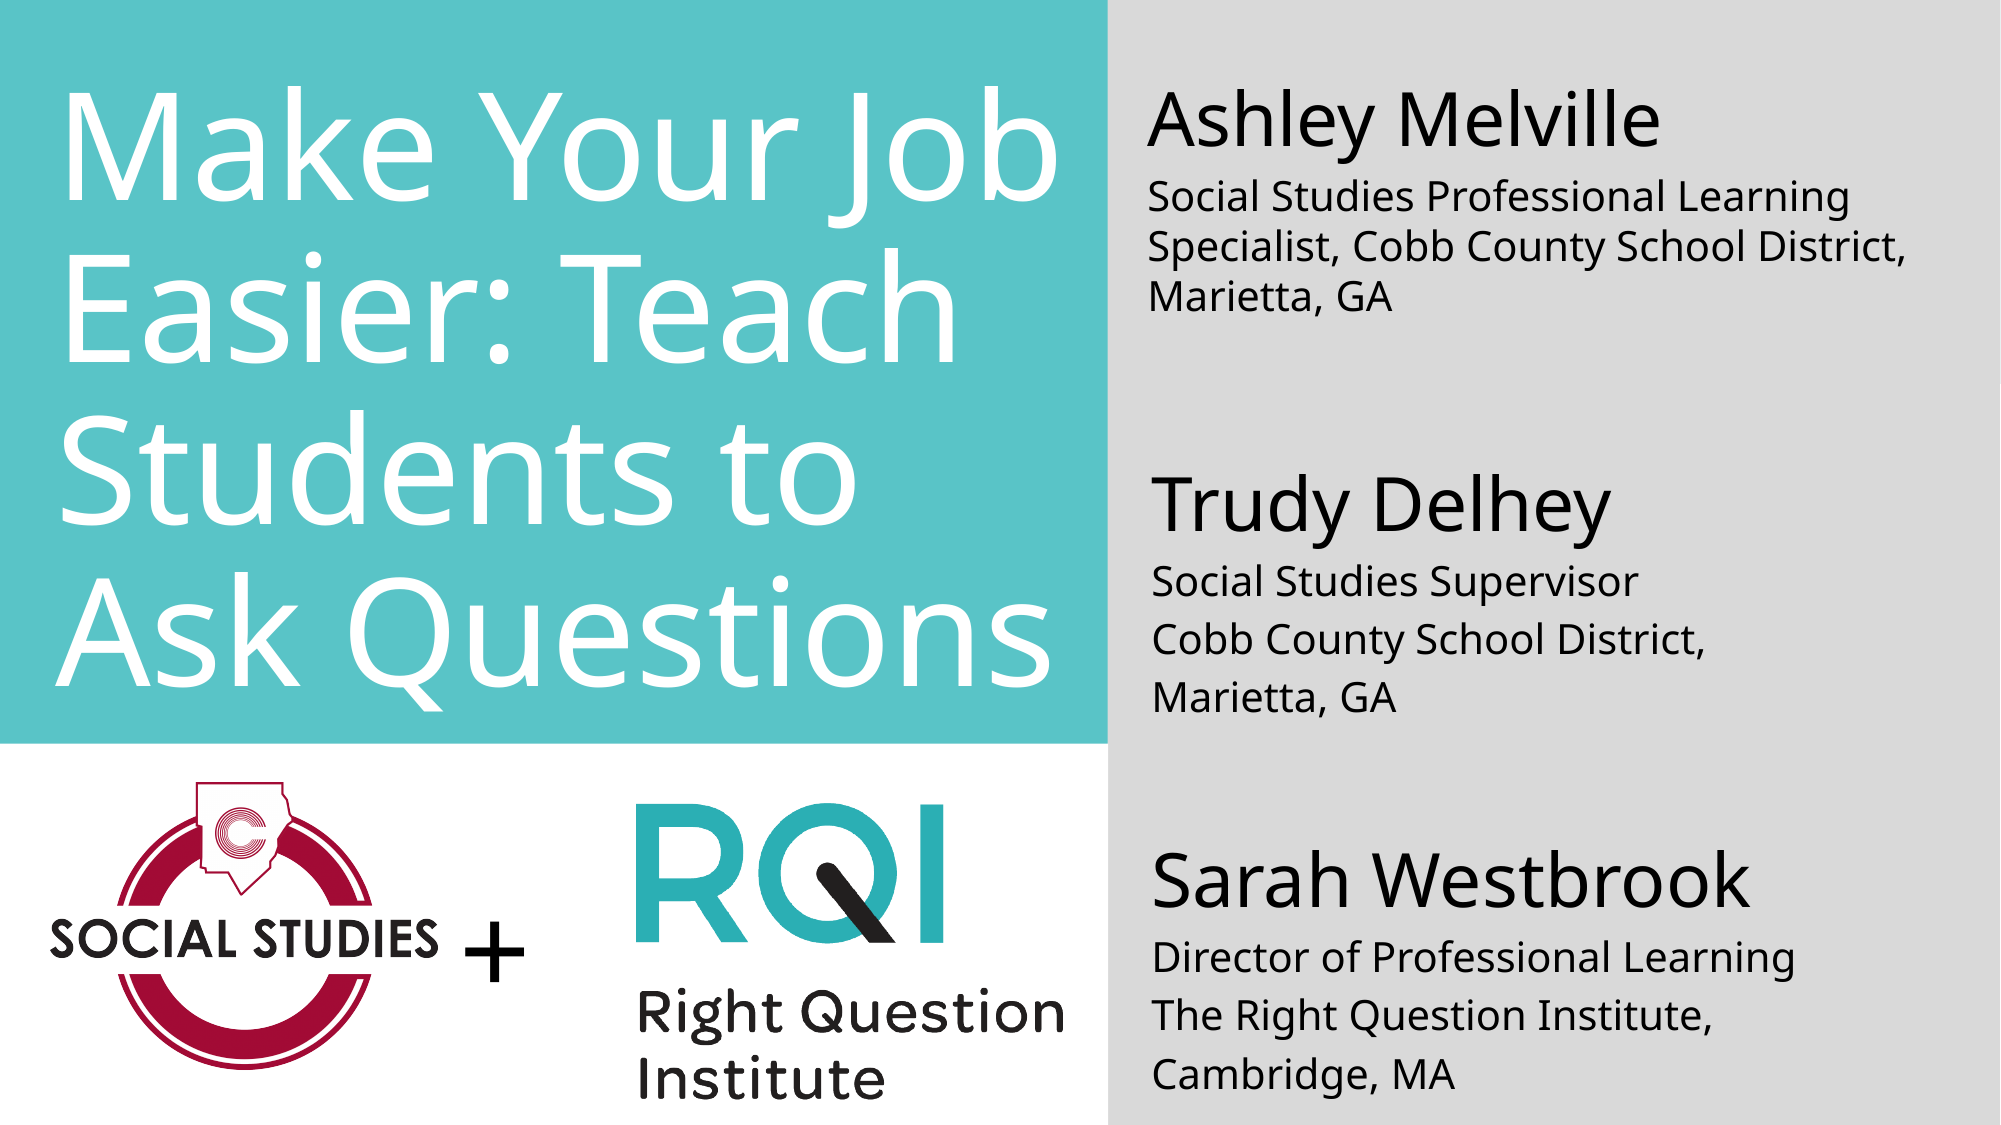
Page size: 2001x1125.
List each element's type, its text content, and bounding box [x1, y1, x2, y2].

picture [44, 777, 445, 1079]
text_box [0, 0, 1109, 742]
picture [622, 792, 1074, 1112]
title Make Your Job Easier: Teach Students to Ask Questions [40, 63, 1090, 742]
subtitle Trudy Delhey Social Studies Supervisor Cobb County School District, Marietta, GA [1136, 448, 1993, 554]
text_box [1109, 0, 2000, 1125]
text_box Ashley Melville Social Studies Professional Learning Specialist, Cobb County School District, Marietta, GA [1132, 63, 2000, 169]
text_box Sarah Westbrook Director of Professional Learning The Right Question Institute, Cambridge, MA [1136, 824, 1993, 931]
text_box [0, 742, 1109, 1125]
text_box + [445, 864, 580, 1029]
